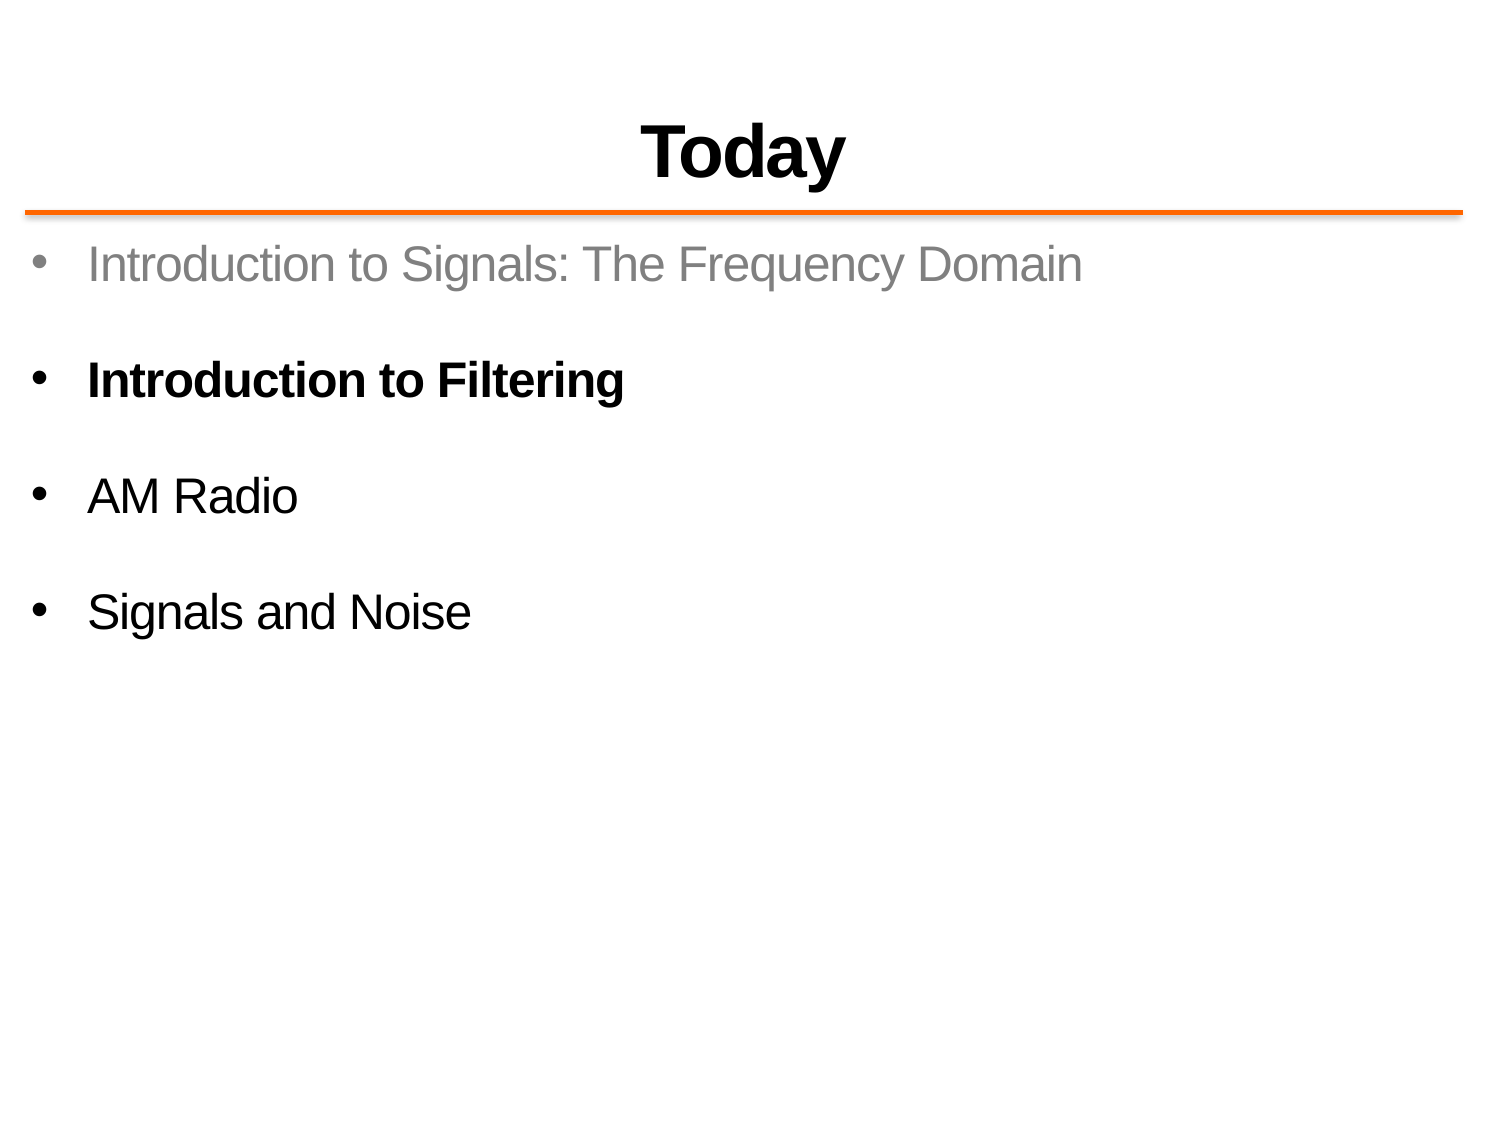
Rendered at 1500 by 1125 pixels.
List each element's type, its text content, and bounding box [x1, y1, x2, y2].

title Today [24, 24, 1463, 201]
list Introduction to Signals: The Frequency Domain Introduction to Filtering AM Radio Signals and Noise [24, 237, 1463, 1063]
